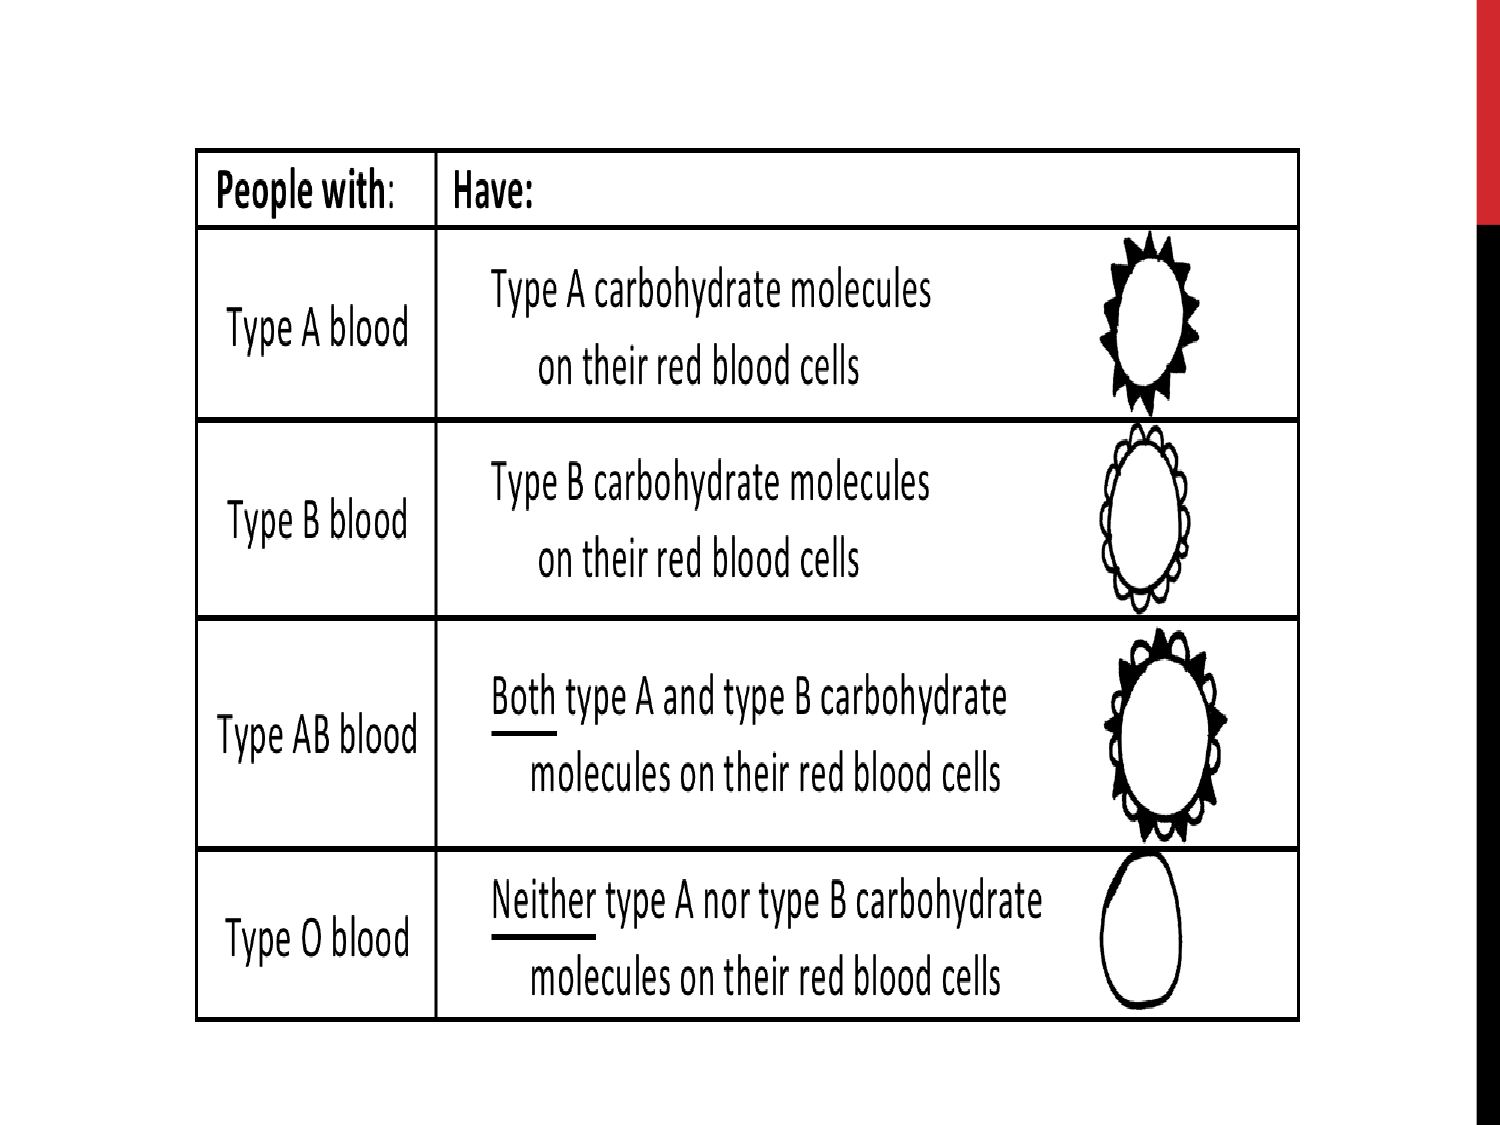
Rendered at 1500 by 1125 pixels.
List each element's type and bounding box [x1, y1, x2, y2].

list [30, 148, 1465, 1101]
